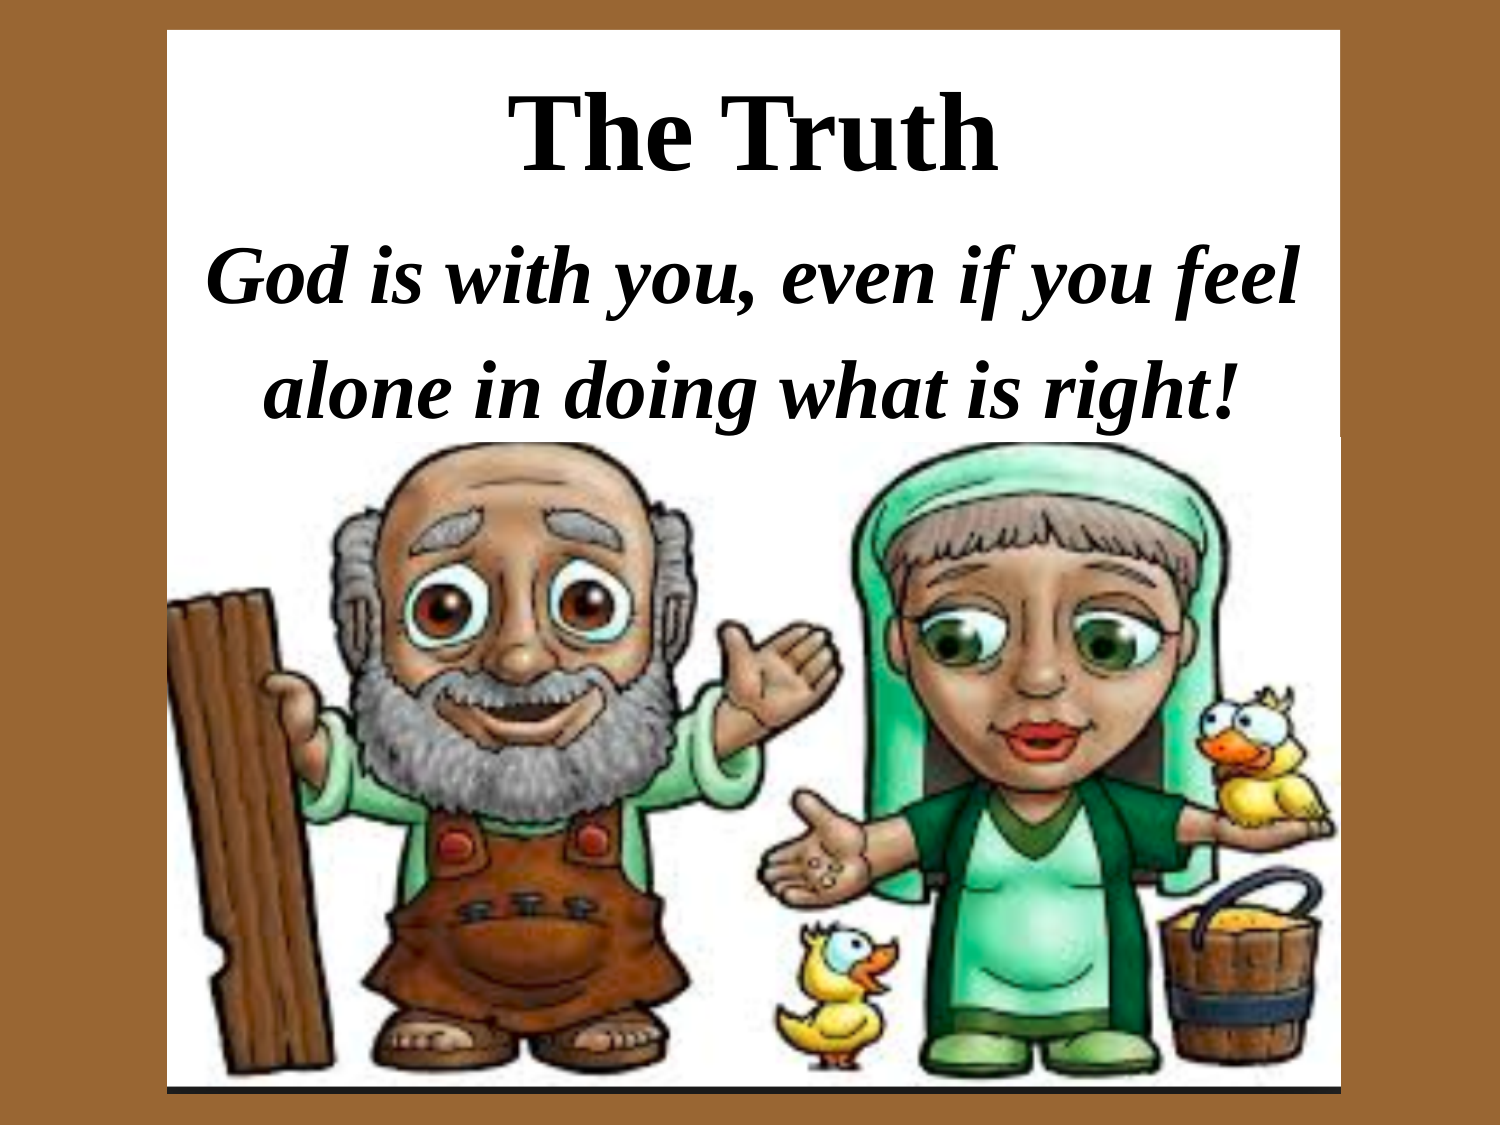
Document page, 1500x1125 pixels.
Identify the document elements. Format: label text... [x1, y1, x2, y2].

text_box The Truth God is with you, even if you feel alone in doing what is right! [167, 29, 1341, 437]
picture [167, 437, 1341, 1094]
